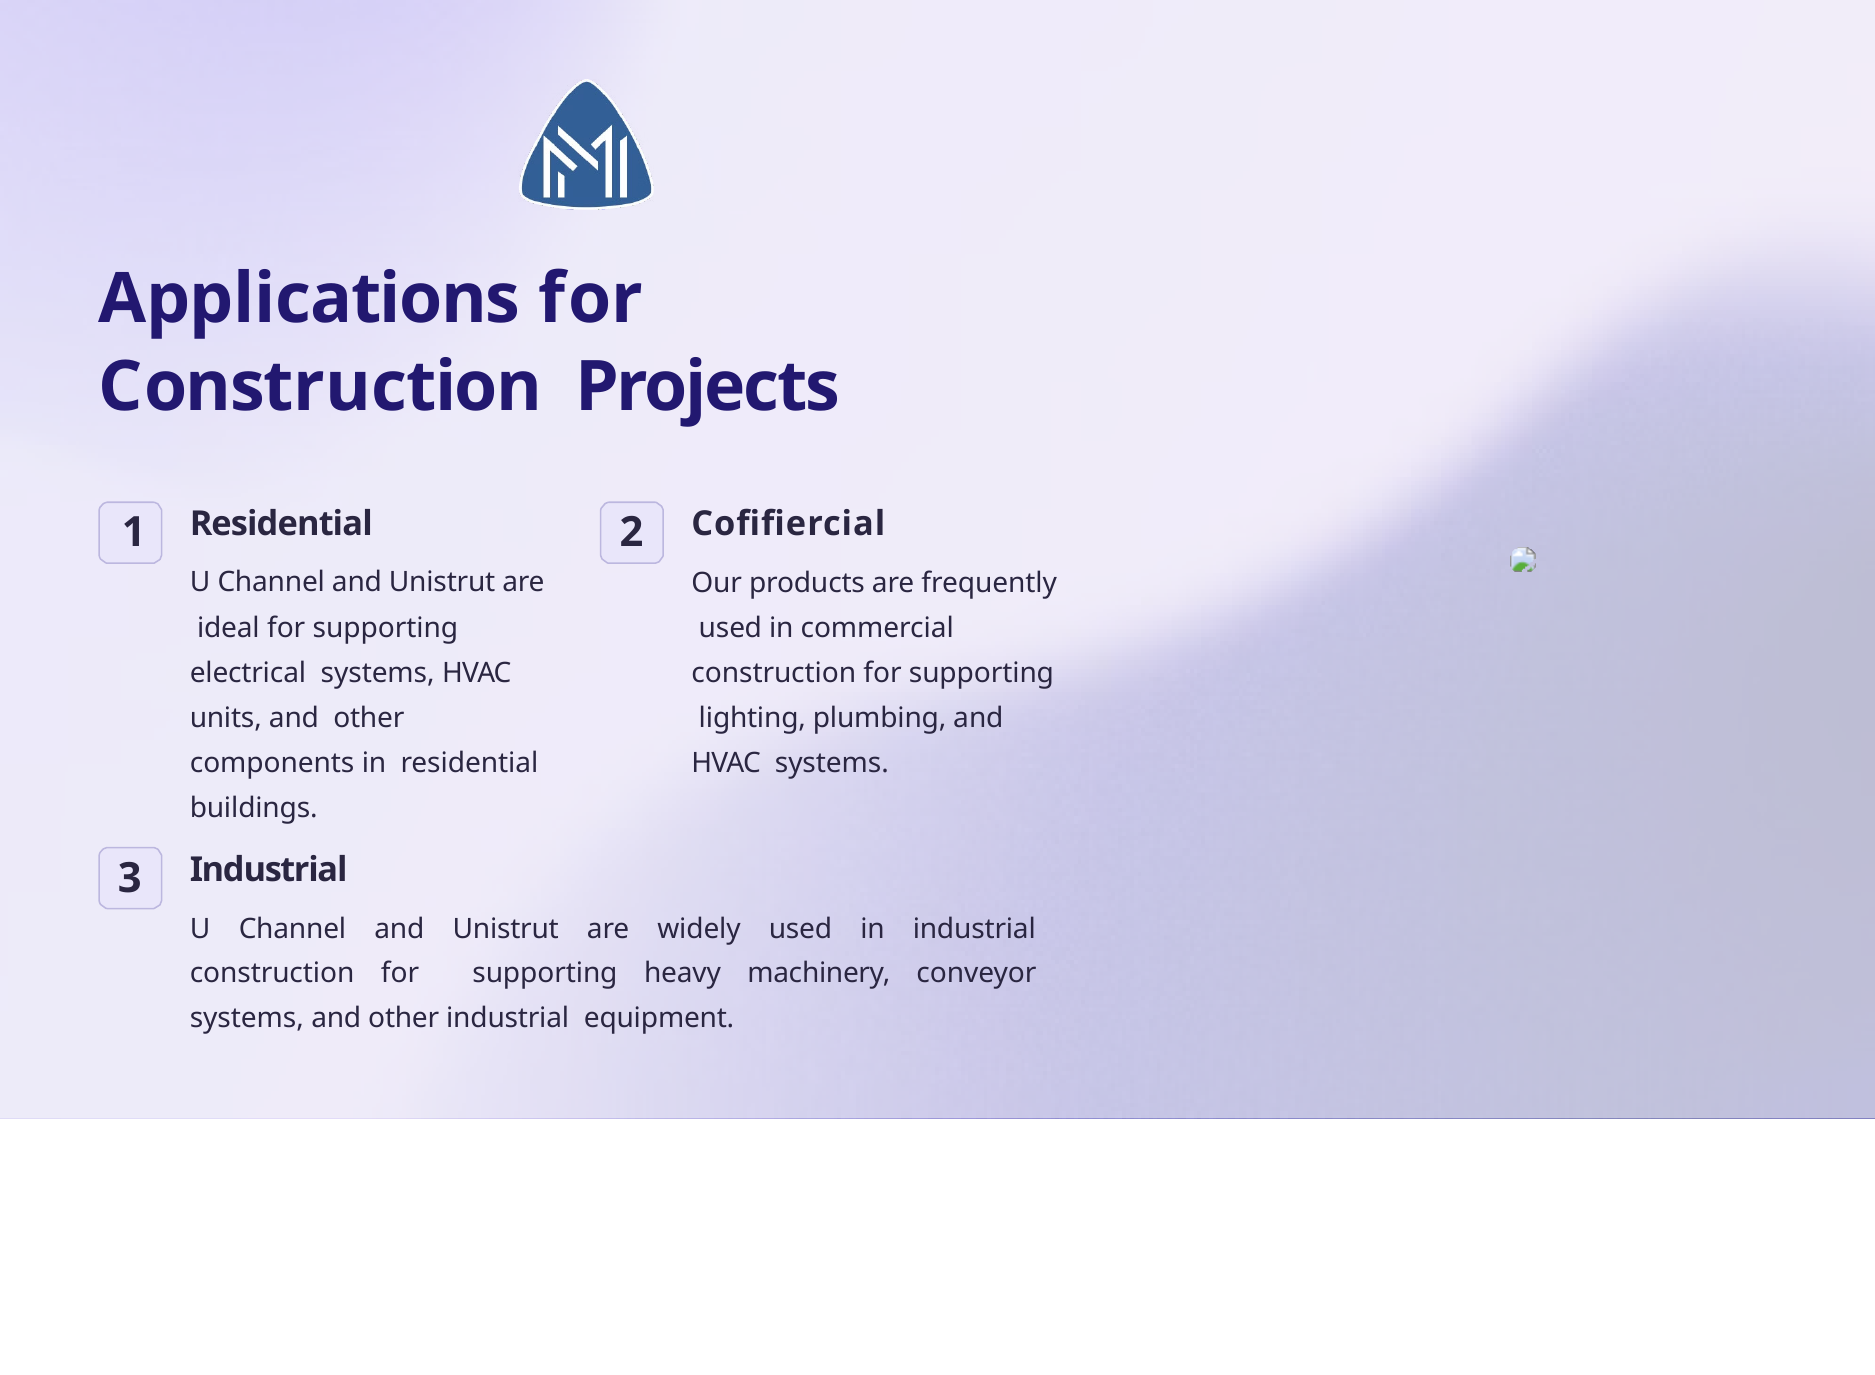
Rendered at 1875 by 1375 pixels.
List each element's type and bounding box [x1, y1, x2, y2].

picture [0, 0, 1875, 1119]
text_box [98, 501, 163, 565]
text_box [599, 501, 665, 565]
text_box [98, 846, 163, 910]
